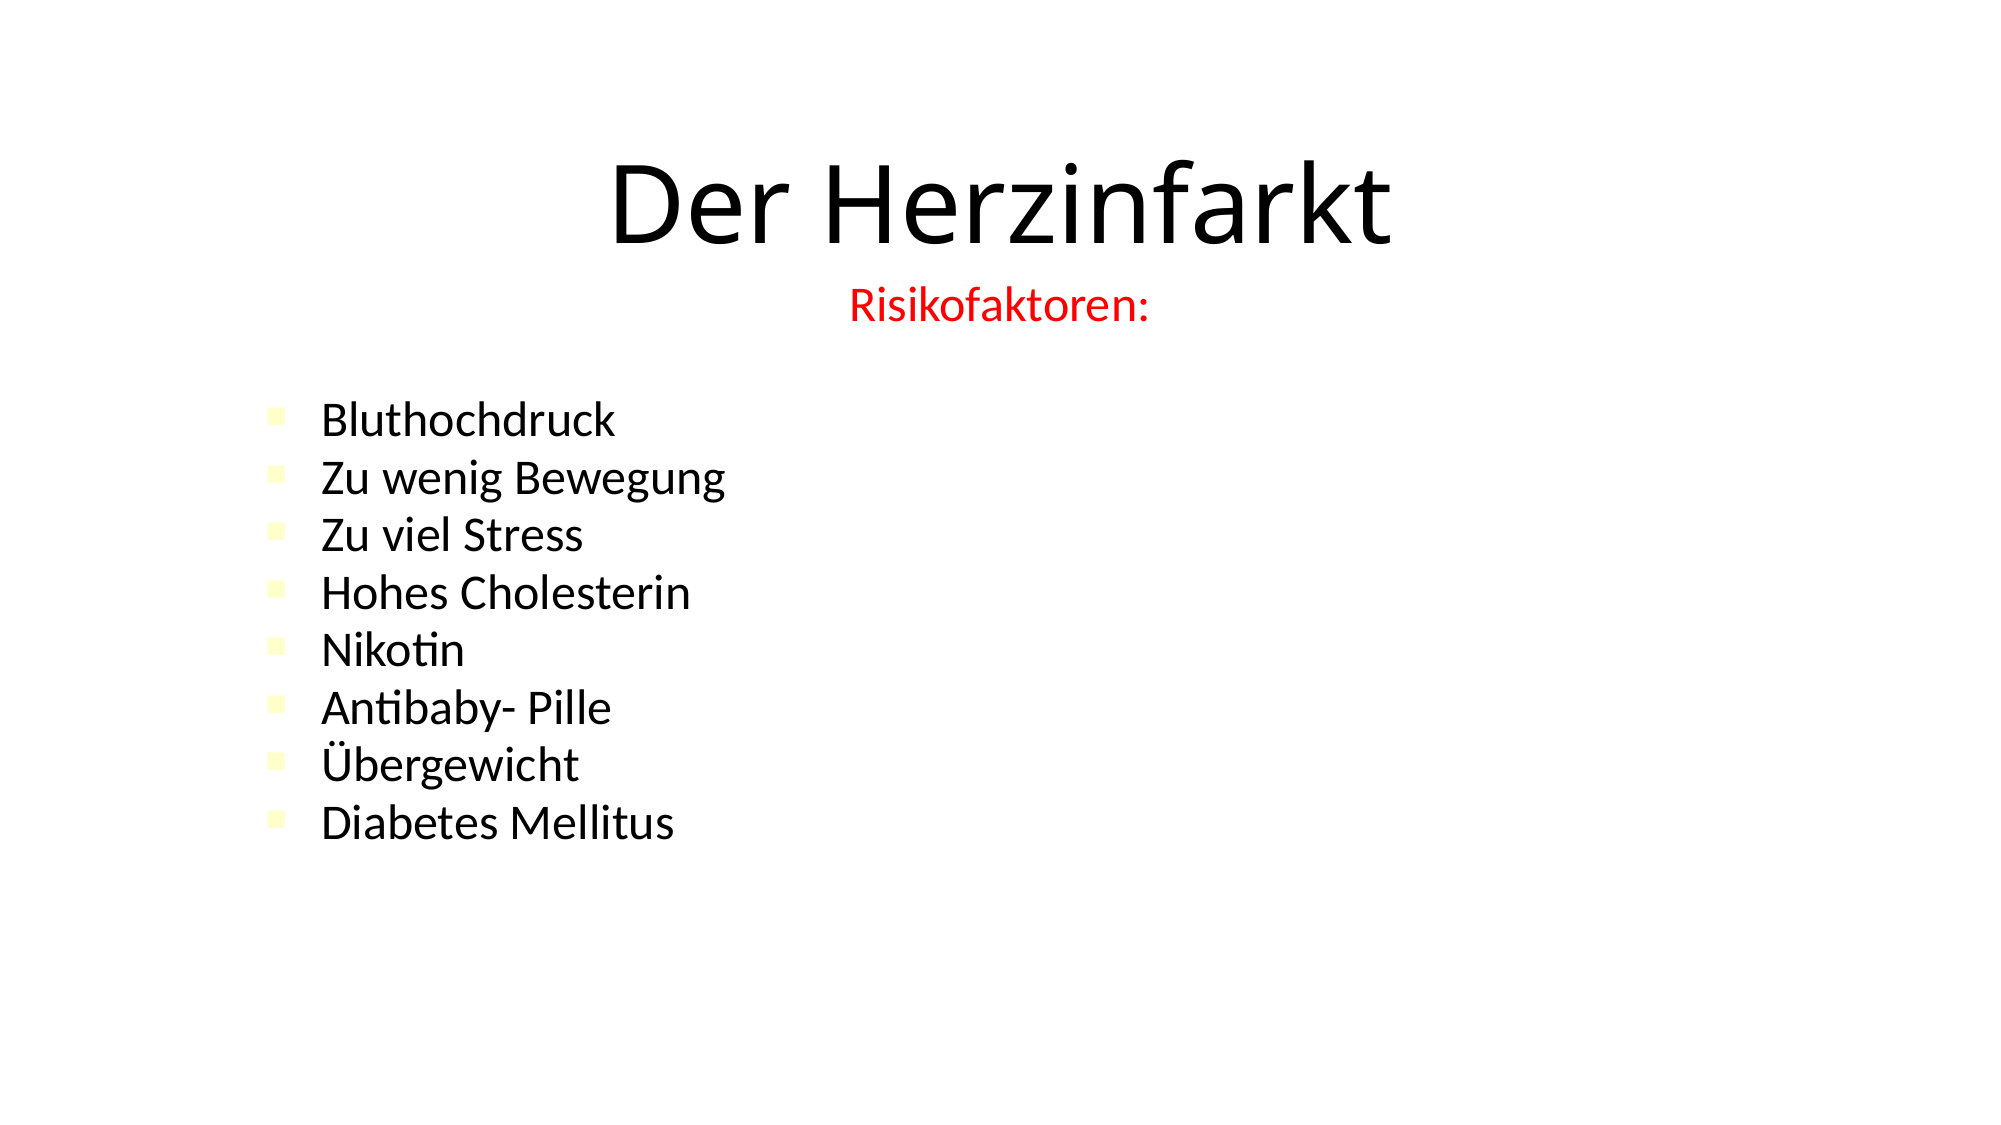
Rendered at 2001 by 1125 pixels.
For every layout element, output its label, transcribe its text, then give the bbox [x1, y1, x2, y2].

subtitle Risikofaktoren: Bluthochdruck Zu wenig Bewegung Zu viel Stress Hohes Cholesterin Nikotin Antibaby- Pille Übergewicht Diabetes Mellitus [249, 277, 1751, 996]
title Der Herzinfarkt [249, 129, 1751, 277]
